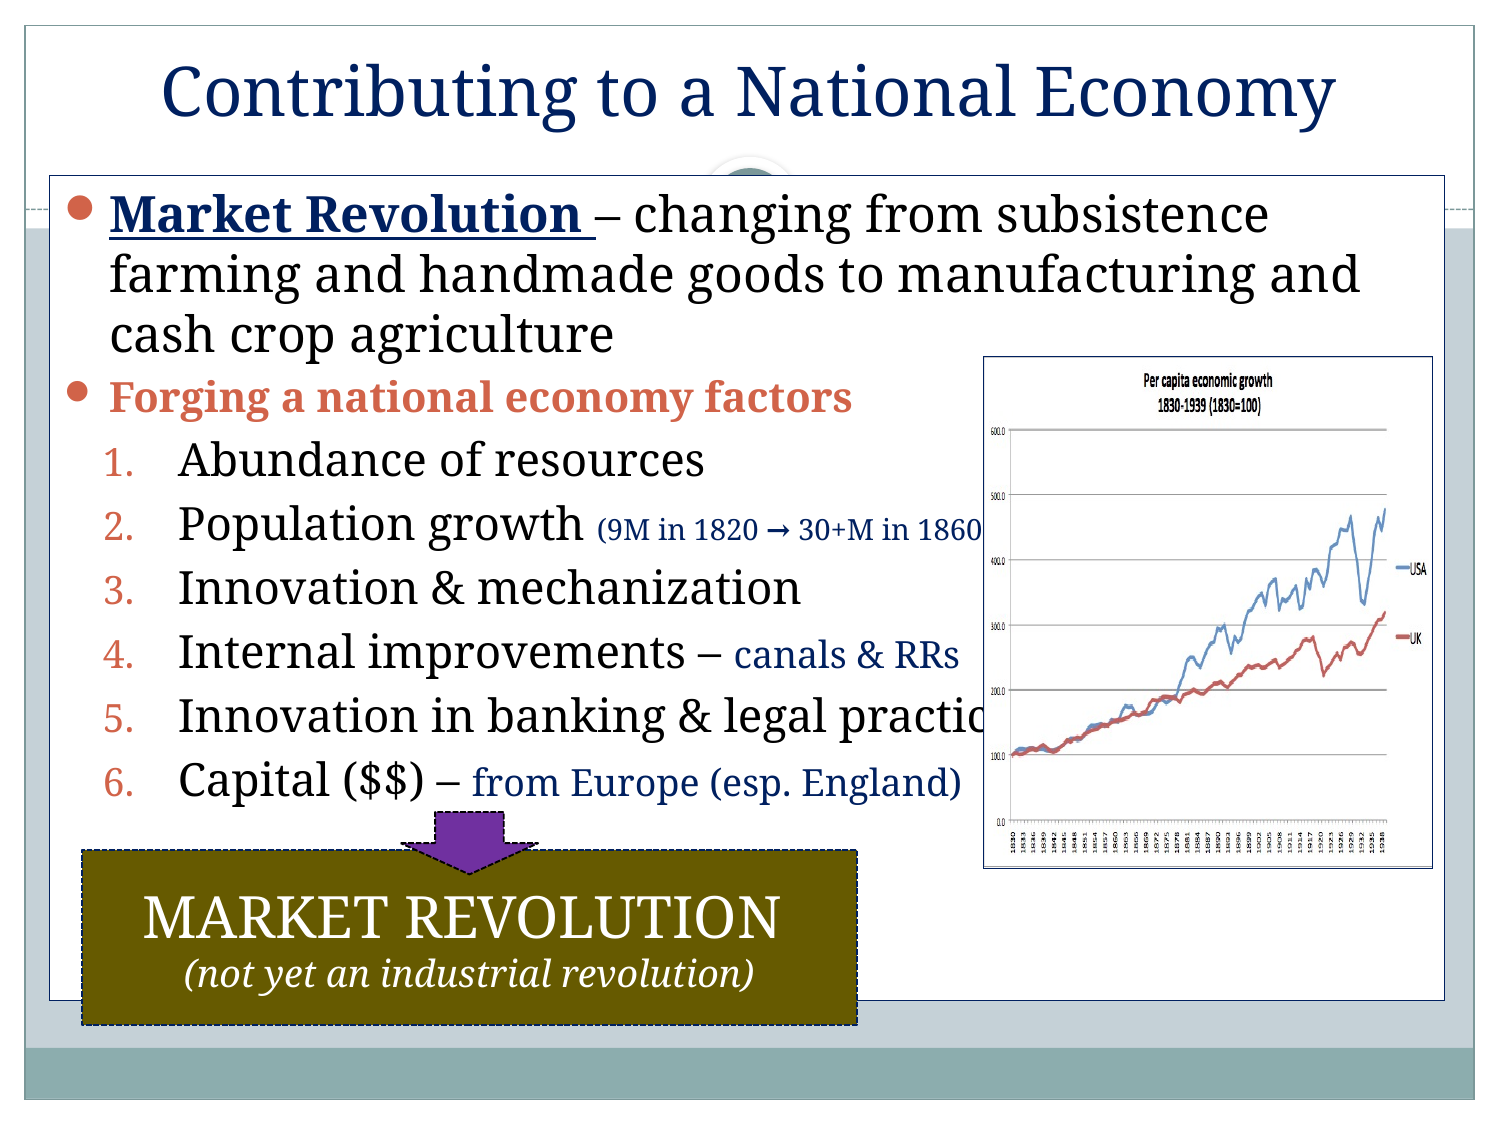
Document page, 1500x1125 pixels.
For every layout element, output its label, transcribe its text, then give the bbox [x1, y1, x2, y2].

text_box [400, 811, 540, 876]
text_box MARKET REVOLUTION (not yet an industrial revolution) [81, 849, 858, 1026]
title Contributing to a National Economy [49, 37, 1450, 138]
picture [983, 355, 1434, 869]
list Market Revolution – changing from subsistence farming and handmade goods to manufacturing and cash crop agriculture Forging a national economy factors Abundance of resources Population growth (9M in 1820 → 30+M in 1860) Innovation & mechanization Internal improvements – canals & RRs Innovation in banking & legal practices Capital ($$) – from Europe (esp. England) [49, 175, 1445, 1001]
